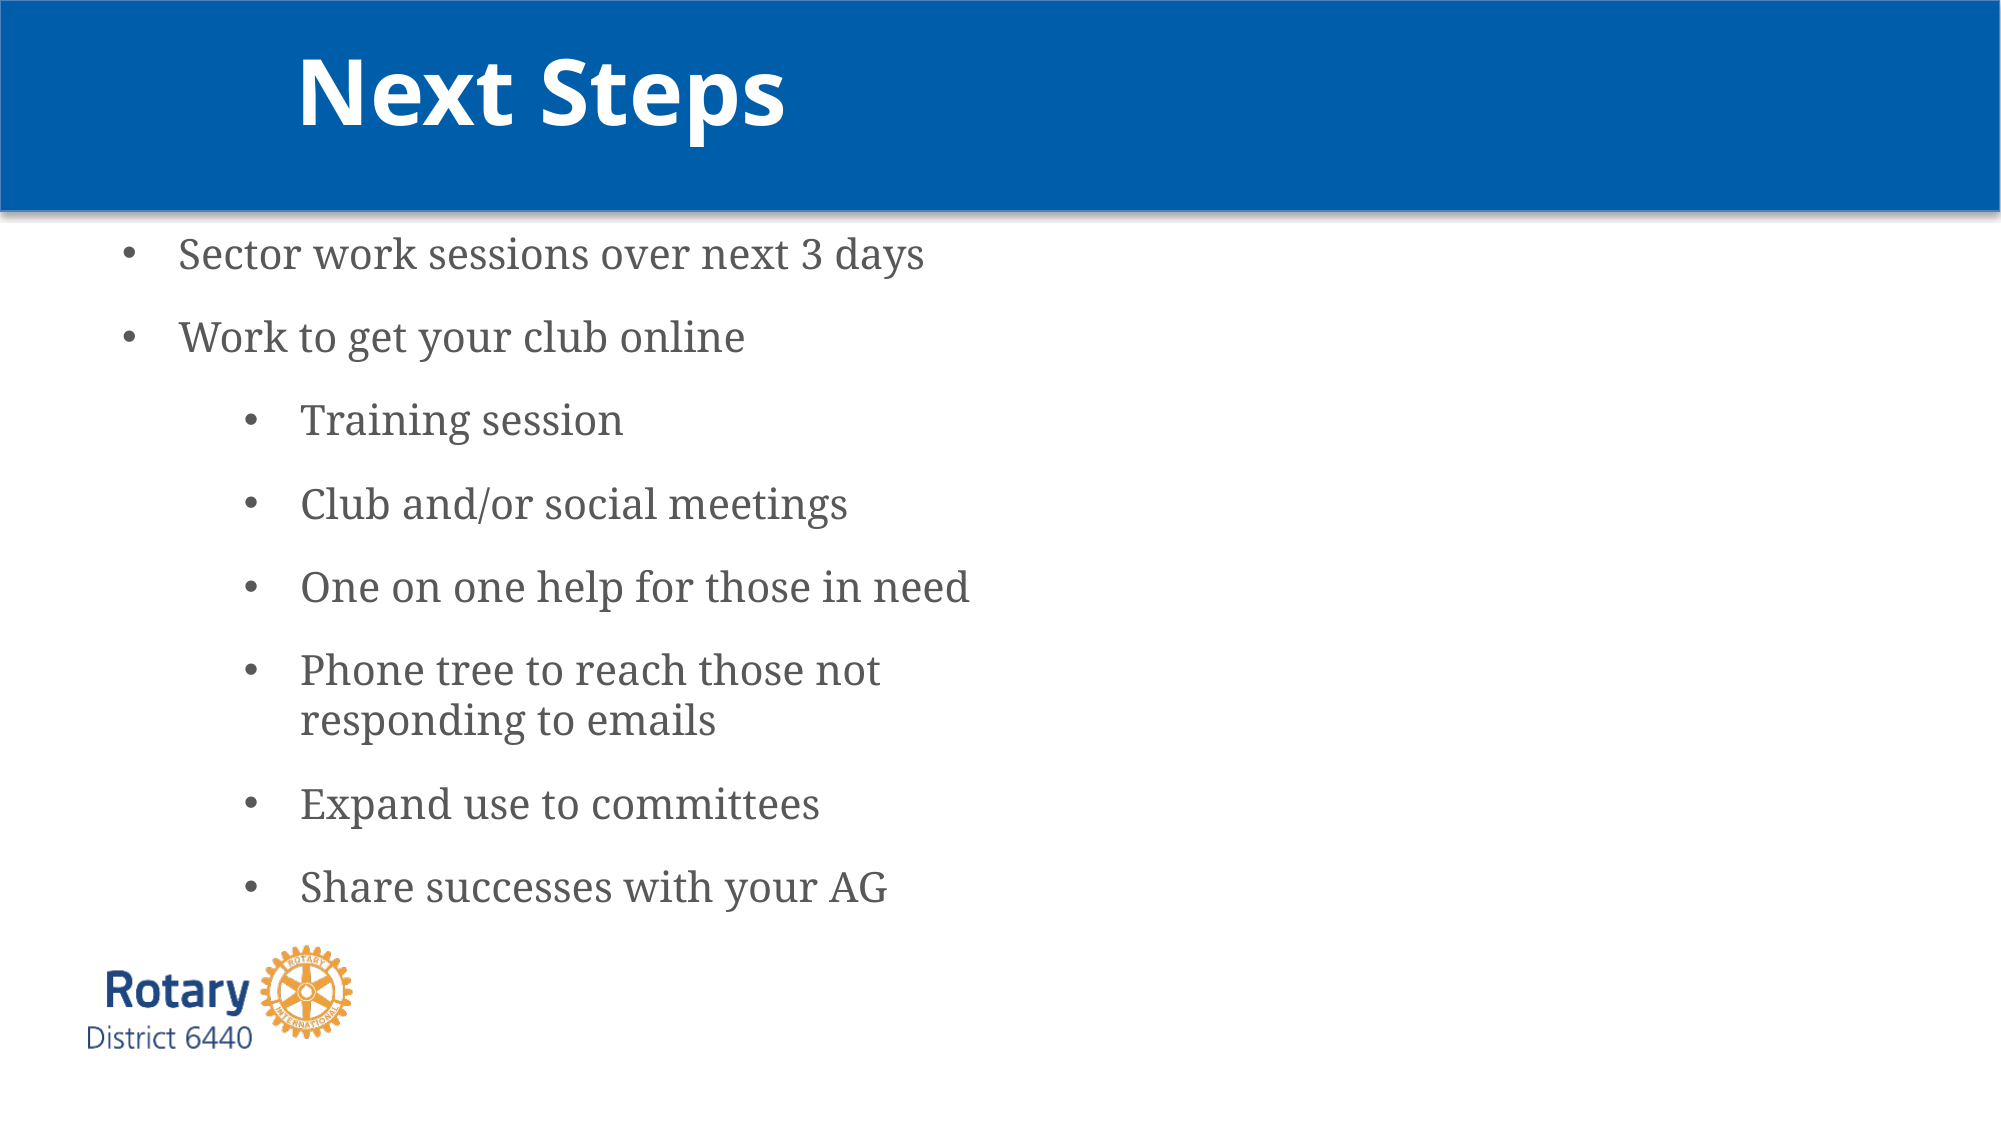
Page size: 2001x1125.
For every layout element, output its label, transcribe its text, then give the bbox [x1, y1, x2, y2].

picture [66, 935, 107, 1072]
text_box Next Steps [281, 47, 1719, 192]
text_box Sector work sessions over next 3 days Work to get your club online Training session Club and/or social meetings One on one help for those in need Phone tree to reach those not responding to emails Expand use to committees Share successes with your AG [107, 220, 1027, 1096]
